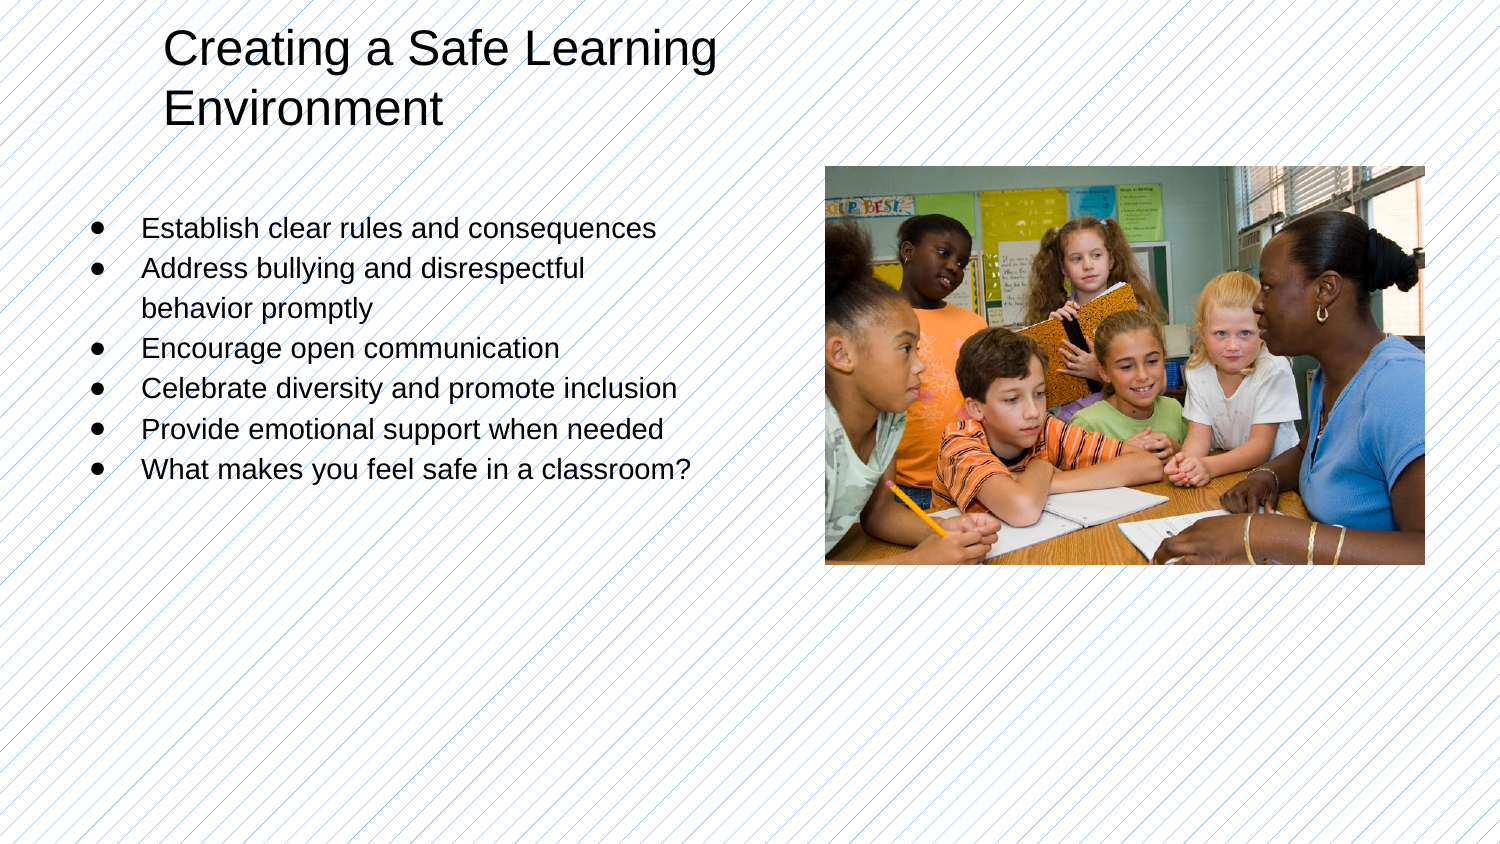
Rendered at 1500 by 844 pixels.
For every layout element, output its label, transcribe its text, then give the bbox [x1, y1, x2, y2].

title Creating a Safe Learning Environment [147, 0, 777, 94]
picture [824, 166, 1426, 565]
list Establish clear rules and consequences Address bullying and disrespectful behavior promptly Encourage open communication Celebrate diversity and promote inclusion Provide emotional support when needed What makes you feel safe in a classroom? [51, 189, 708, 750]
